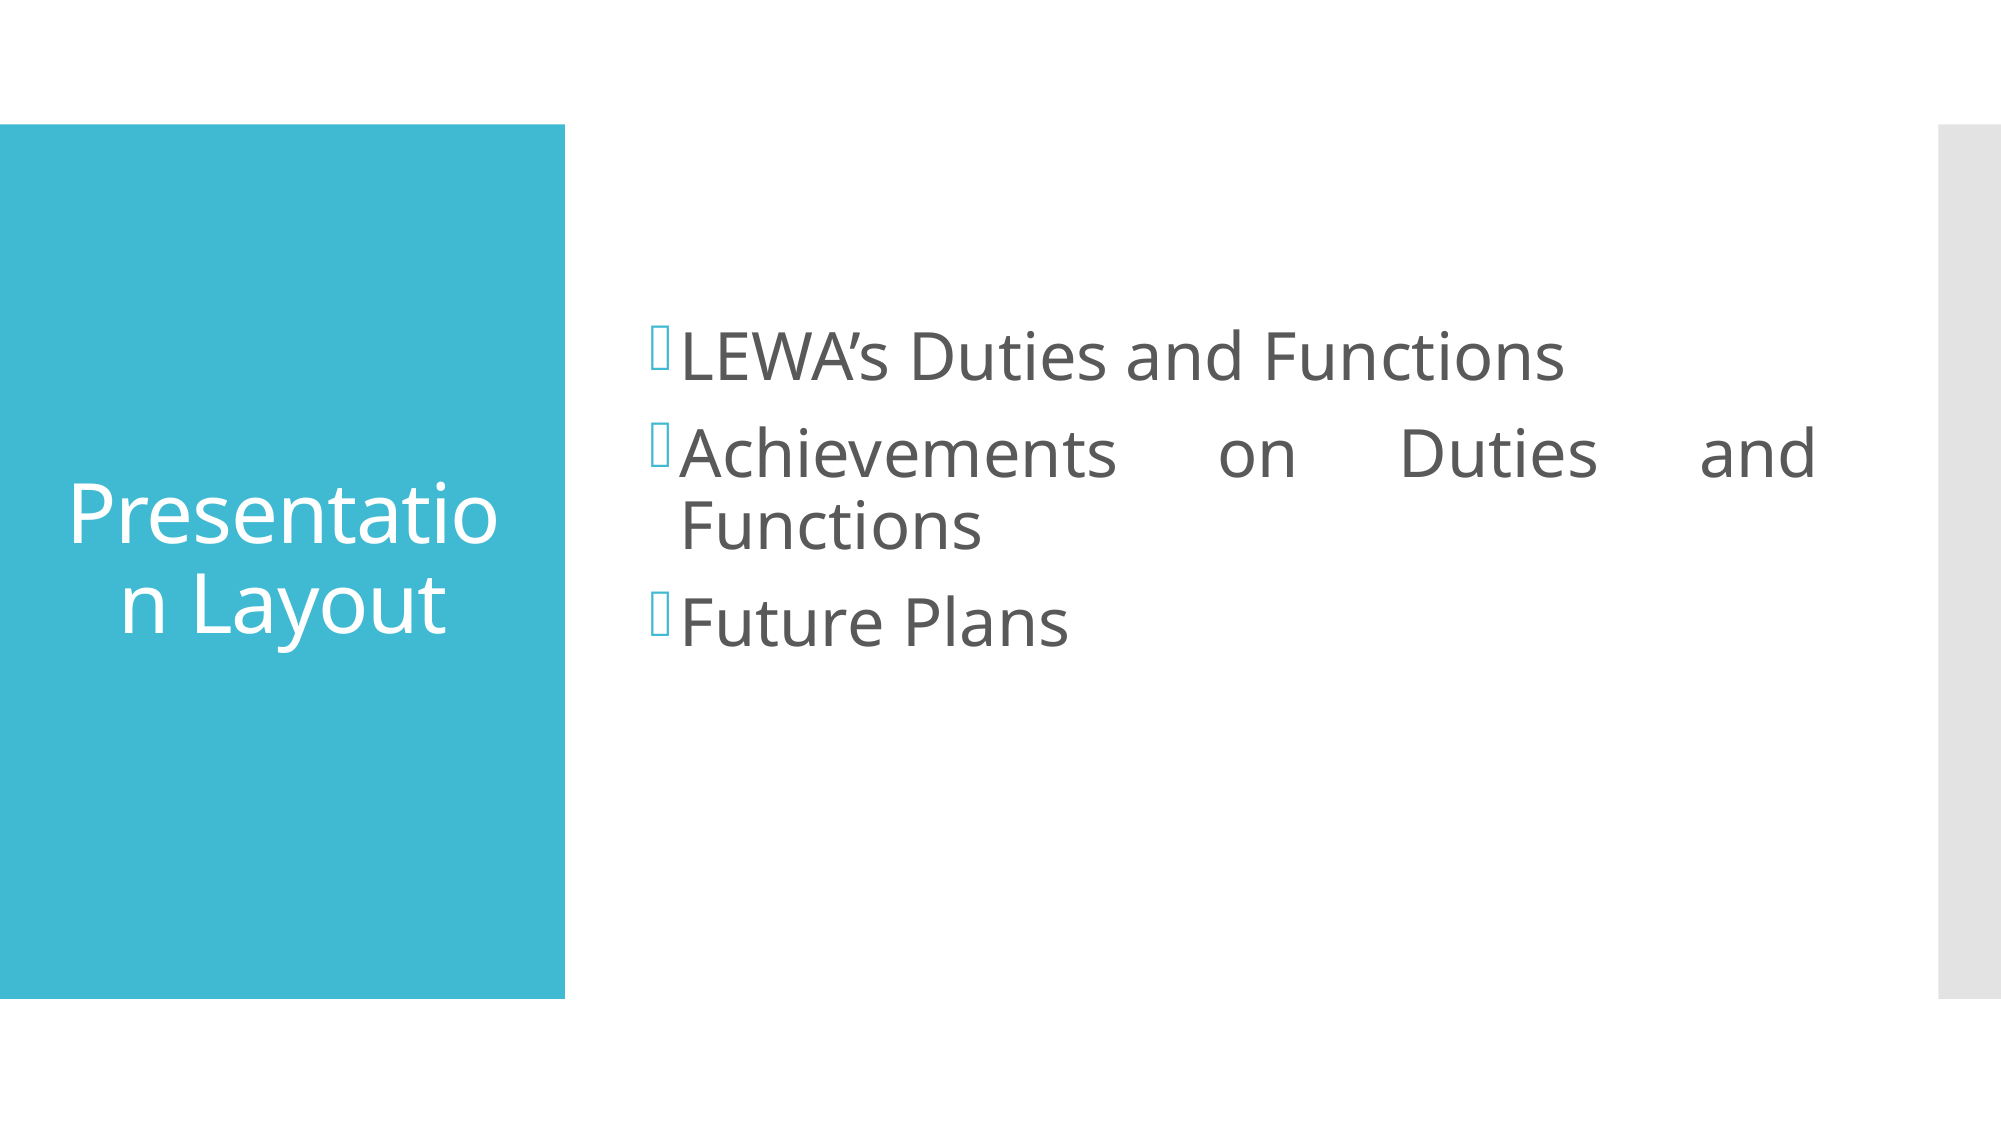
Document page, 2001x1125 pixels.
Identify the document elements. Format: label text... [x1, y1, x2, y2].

list LEWA’s Duties and Functions Achievements on Duties and Functions Future Plans [634, 141, 1835, 982]
title Presentation Layout [41, 184, 525, 940]
